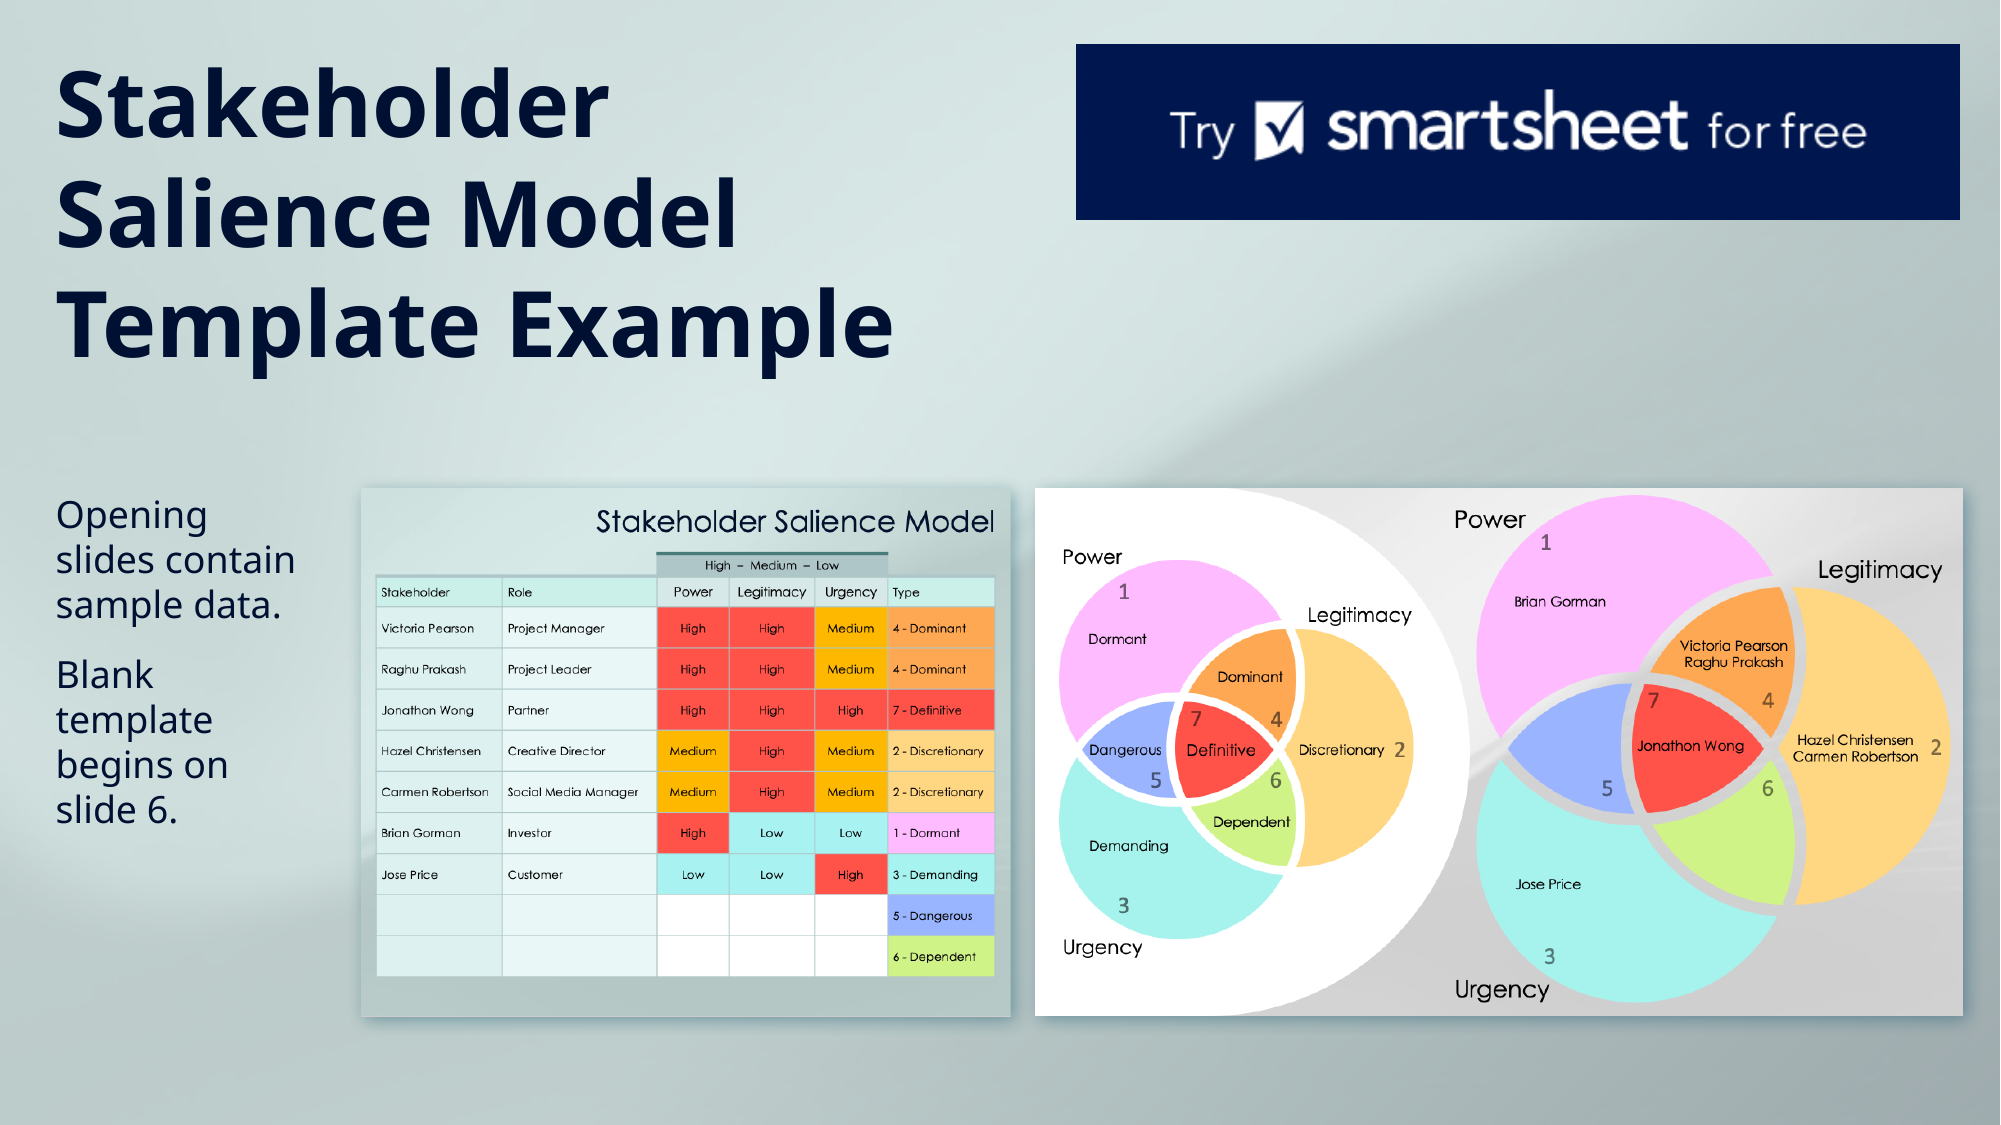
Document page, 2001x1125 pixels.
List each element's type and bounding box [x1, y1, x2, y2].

text_box [360, 488, 1963, 1017]
picture [0, 0, 2000, 1125]
